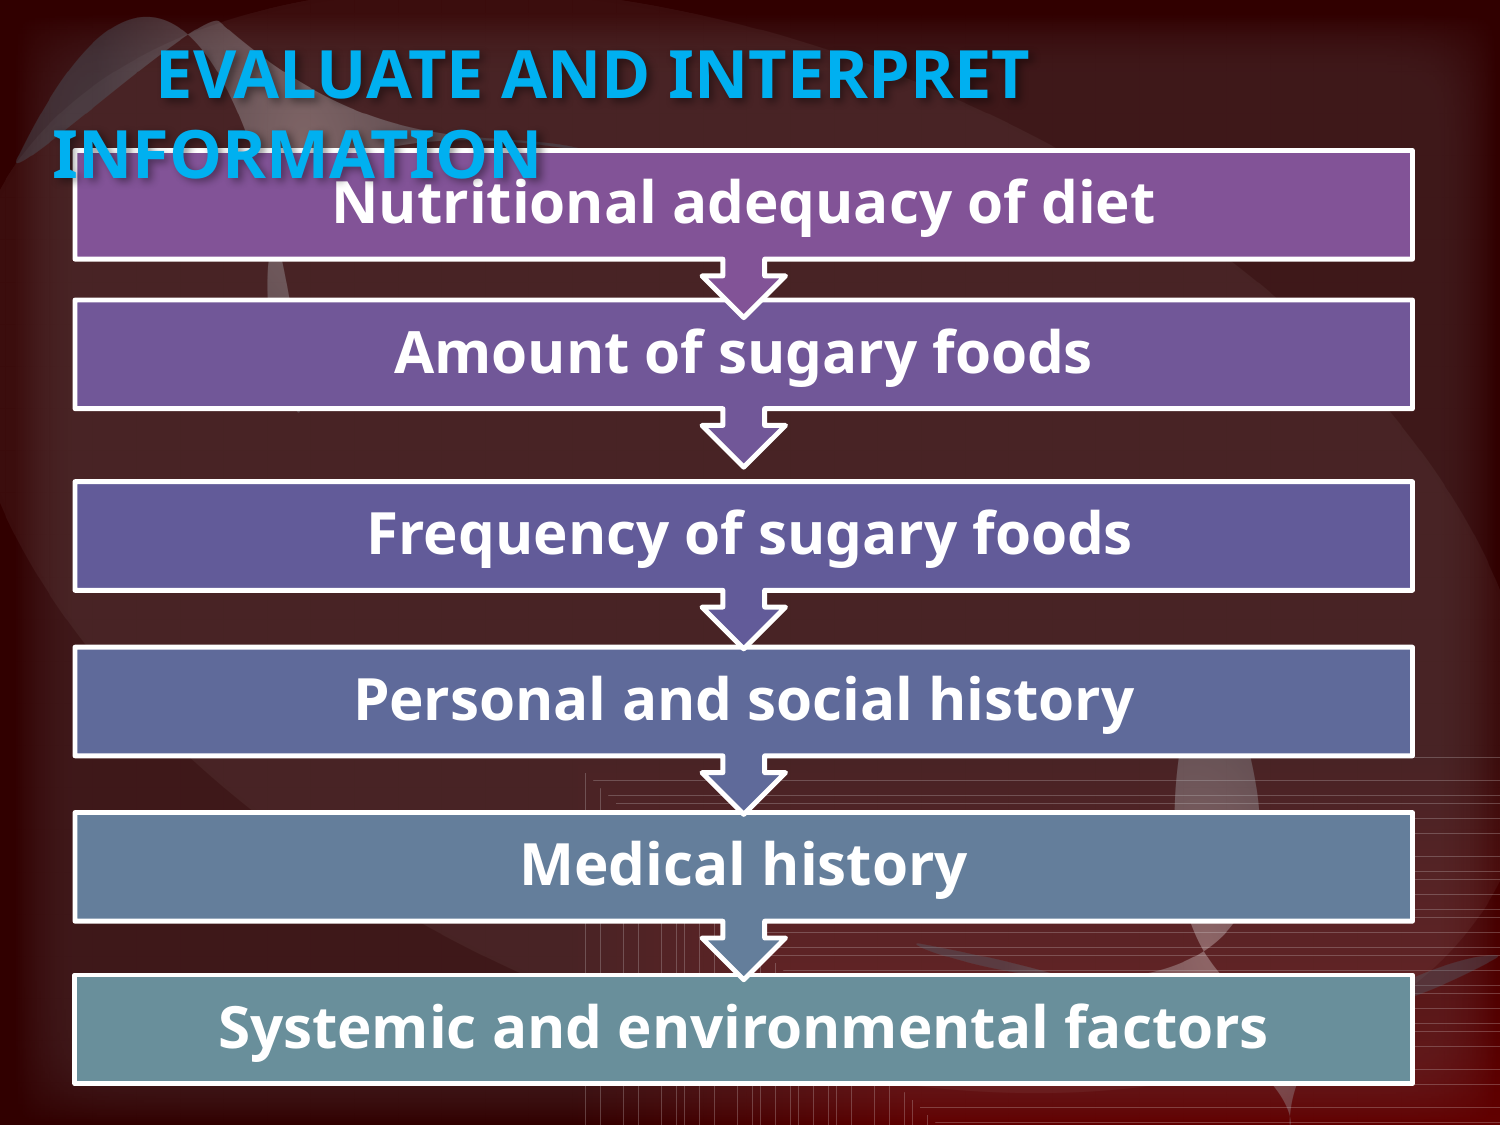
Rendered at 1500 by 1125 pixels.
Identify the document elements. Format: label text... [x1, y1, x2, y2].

text_box EVALUATE AND INTERPRET INFORMATION [37, 24, 1450, 200]
picture [0, 0, 1500, 1125]
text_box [73, 148, 1414, 1089]
